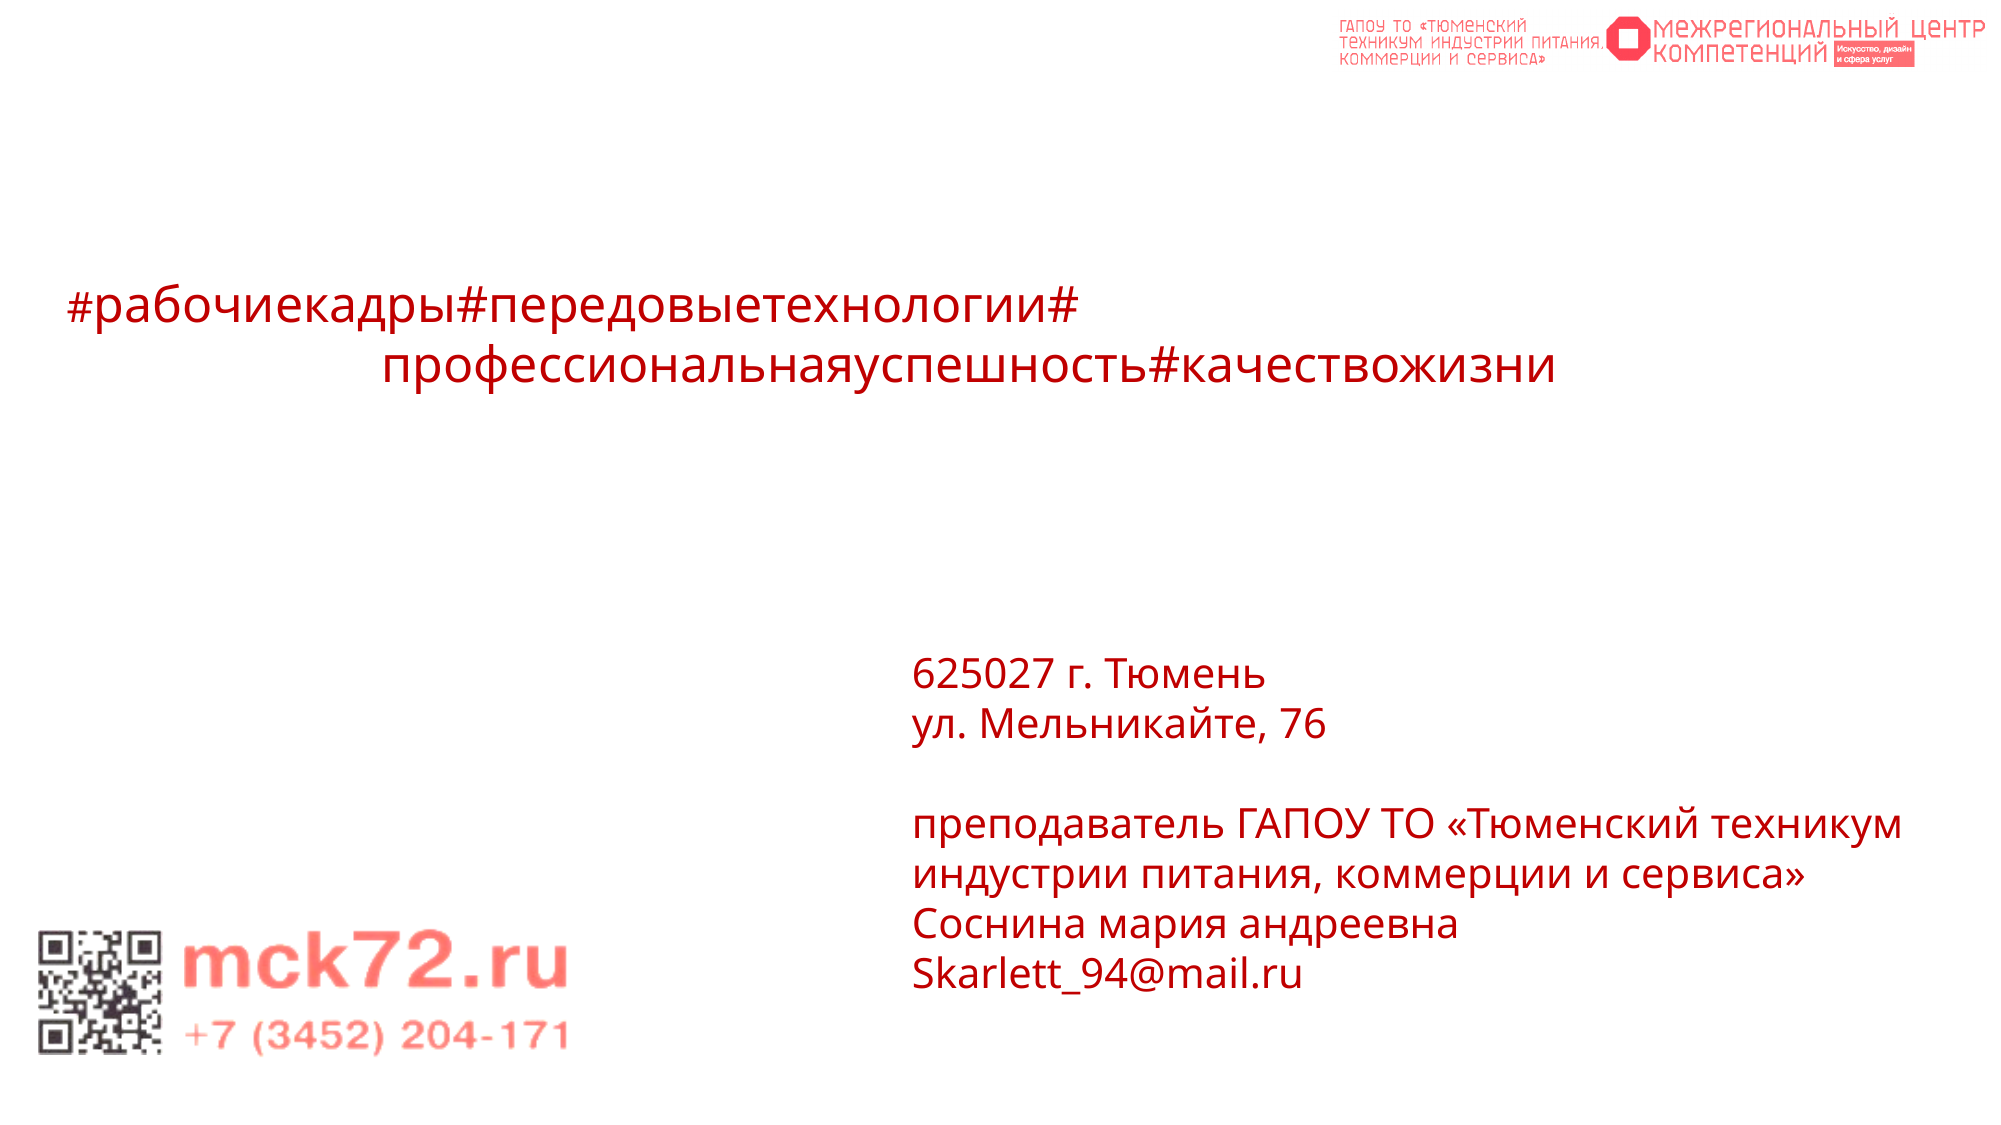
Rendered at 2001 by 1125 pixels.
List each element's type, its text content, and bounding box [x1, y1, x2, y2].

text_box #рабочиекадры#передовыетехнологии# профессиональнаяуспешность#качествожизни [51, 215, 1888, 400]
picture [184, 926, 572, 1059]
text_box 625027 г. Тюмень ул. Мельникайте, 76 преподаватель ГАПОУ ТО «Тюменский техникум индустрии питания, коммерции и сервиса» Соснина мария андреевна Skarlett_94@mail.ru [897, 589, 2000, 1005]
picture [1332, 9, 1987, 72]
picture [38, 930, 163, 1055]
